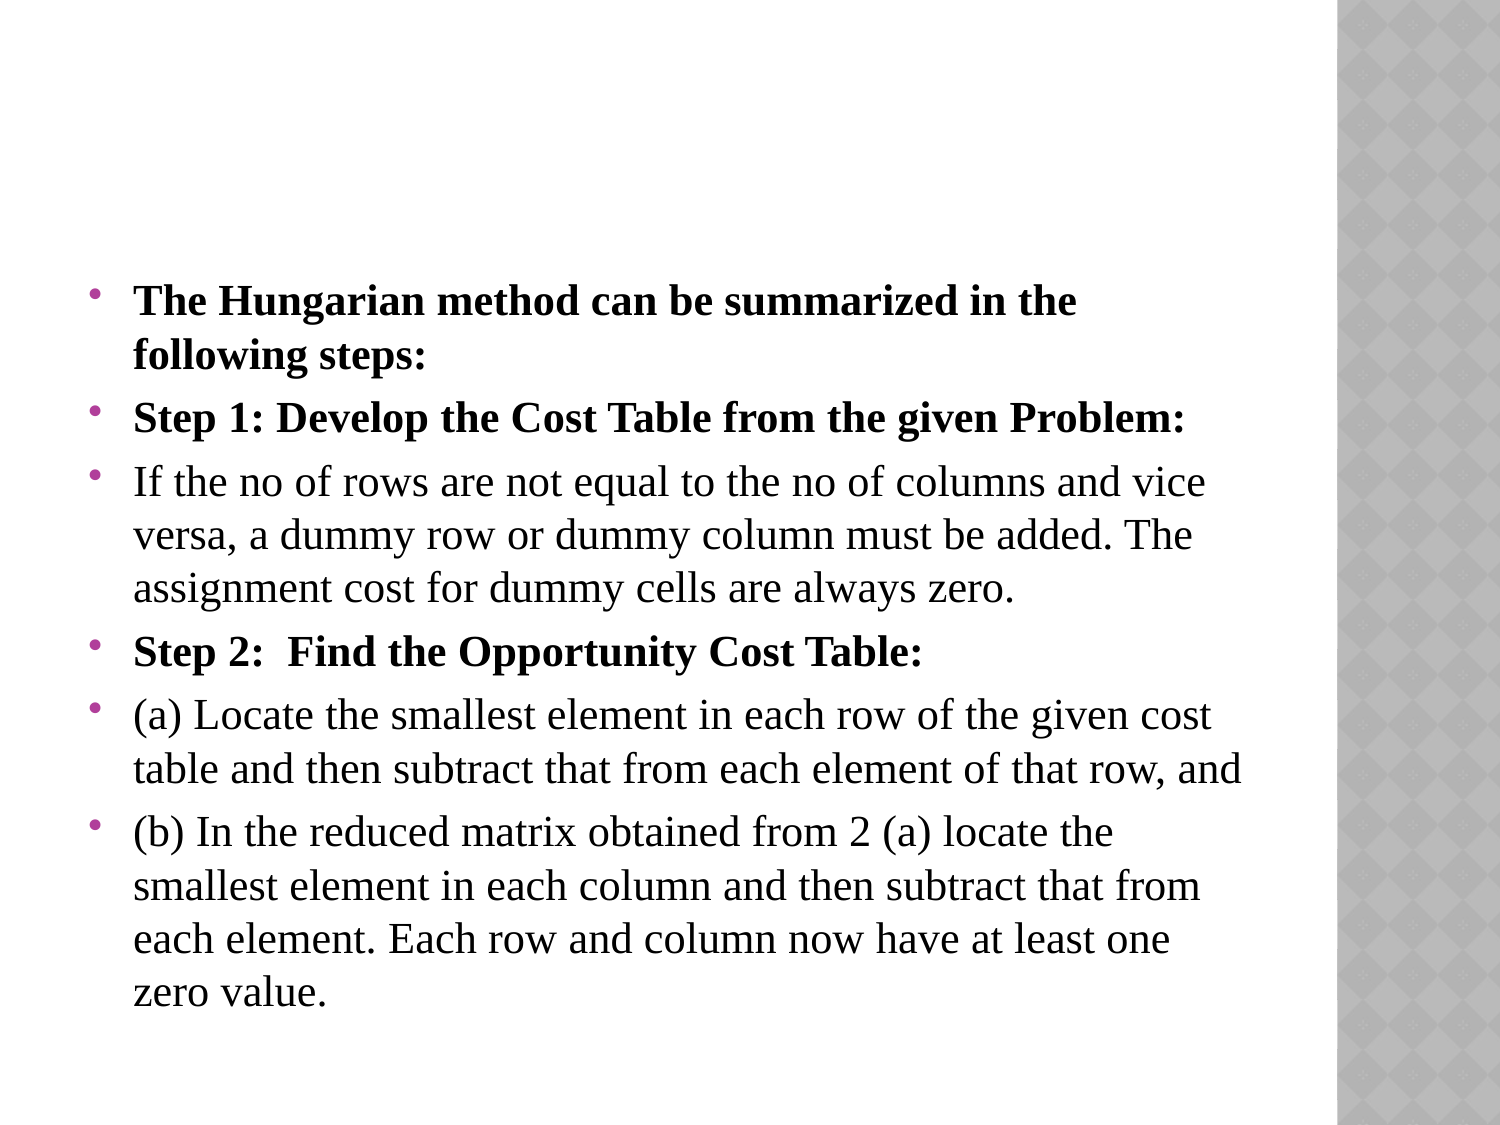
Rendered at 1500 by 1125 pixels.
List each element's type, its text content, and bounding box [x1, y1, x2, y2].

list The Hungarian method can be summarized in the following steps: Step 1: Develop the Cost Table from the given Problem: If the no of rows are not equal to the no of columns and vice versa, a dummy row or dummy column must be added. The assignment cost for dummy cells are always zero. Step 2: Find the Opportunity Cost Table: (a) Locate the smallest element in each row of the given cost table and then subtract that from each element of that row, and (b) In the reduced matrix obtained from 2 (a) locate the smallest element in each column and then subtract that from each element. Each row and column now have at least one zero value. [75, 264, 1263, 1059]
